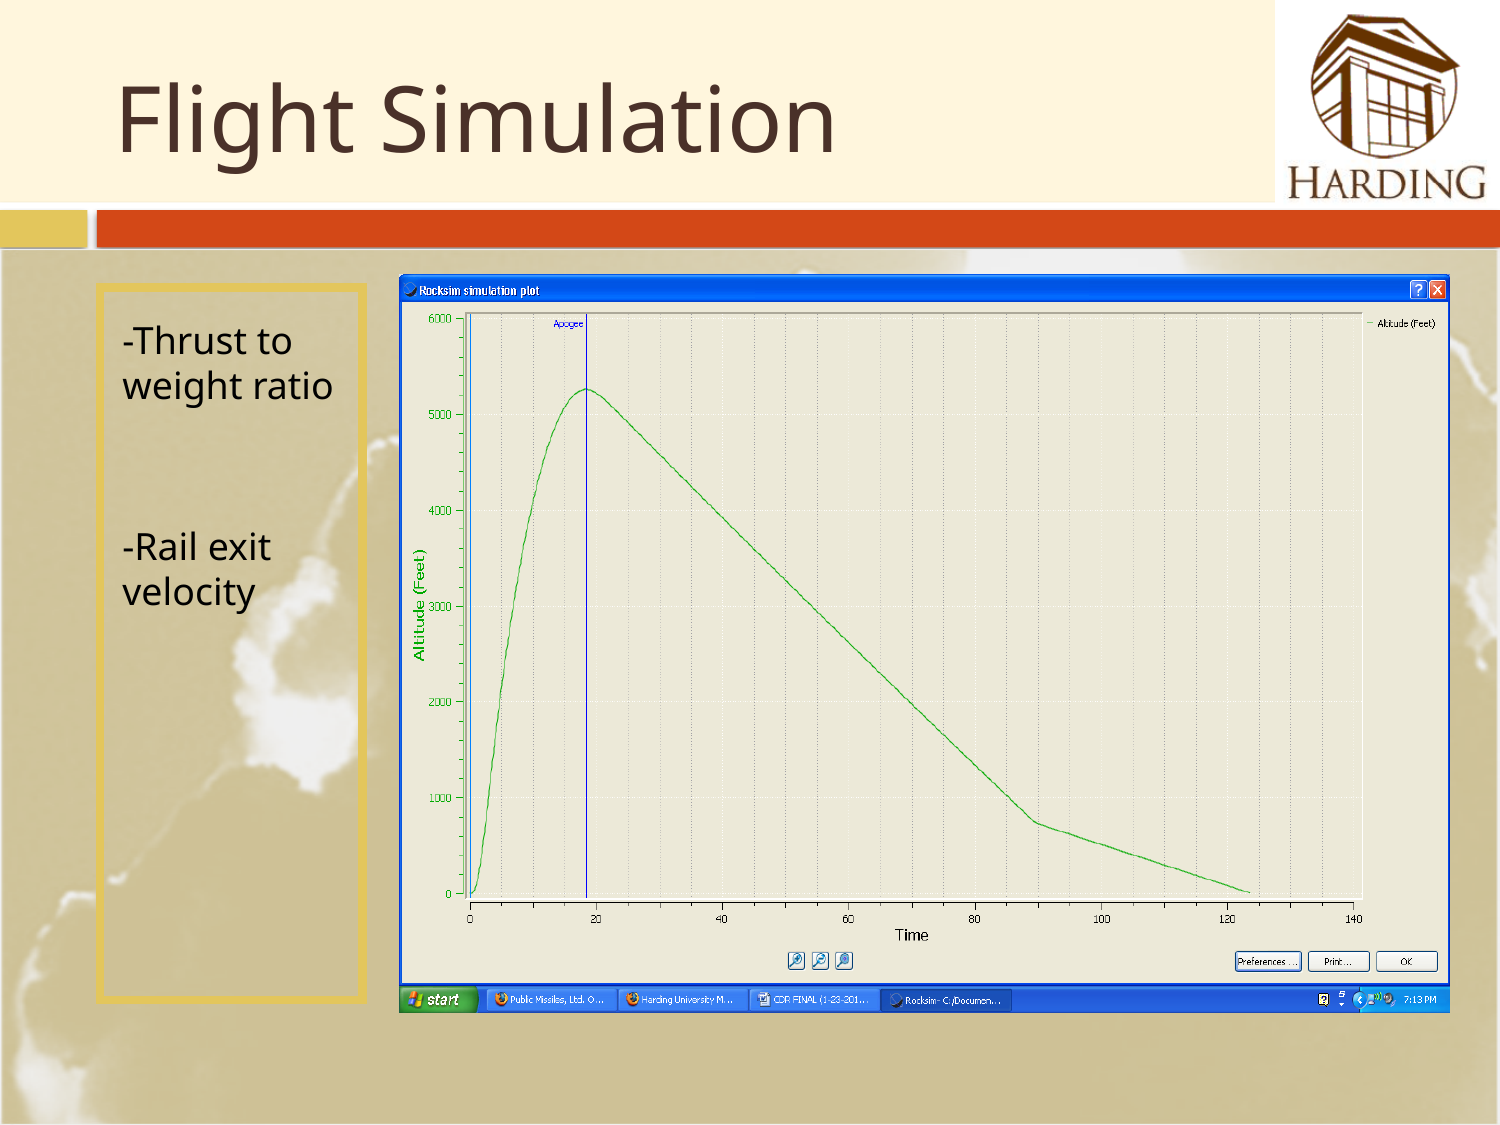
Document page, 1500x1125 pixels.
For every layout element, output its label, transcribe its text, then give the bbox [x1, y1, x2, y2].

picture [0, 249, 1500, 1125]
title Flight Simulation [99, 44, 1268, 188]
picture [1274, 0, 1500, 207]
